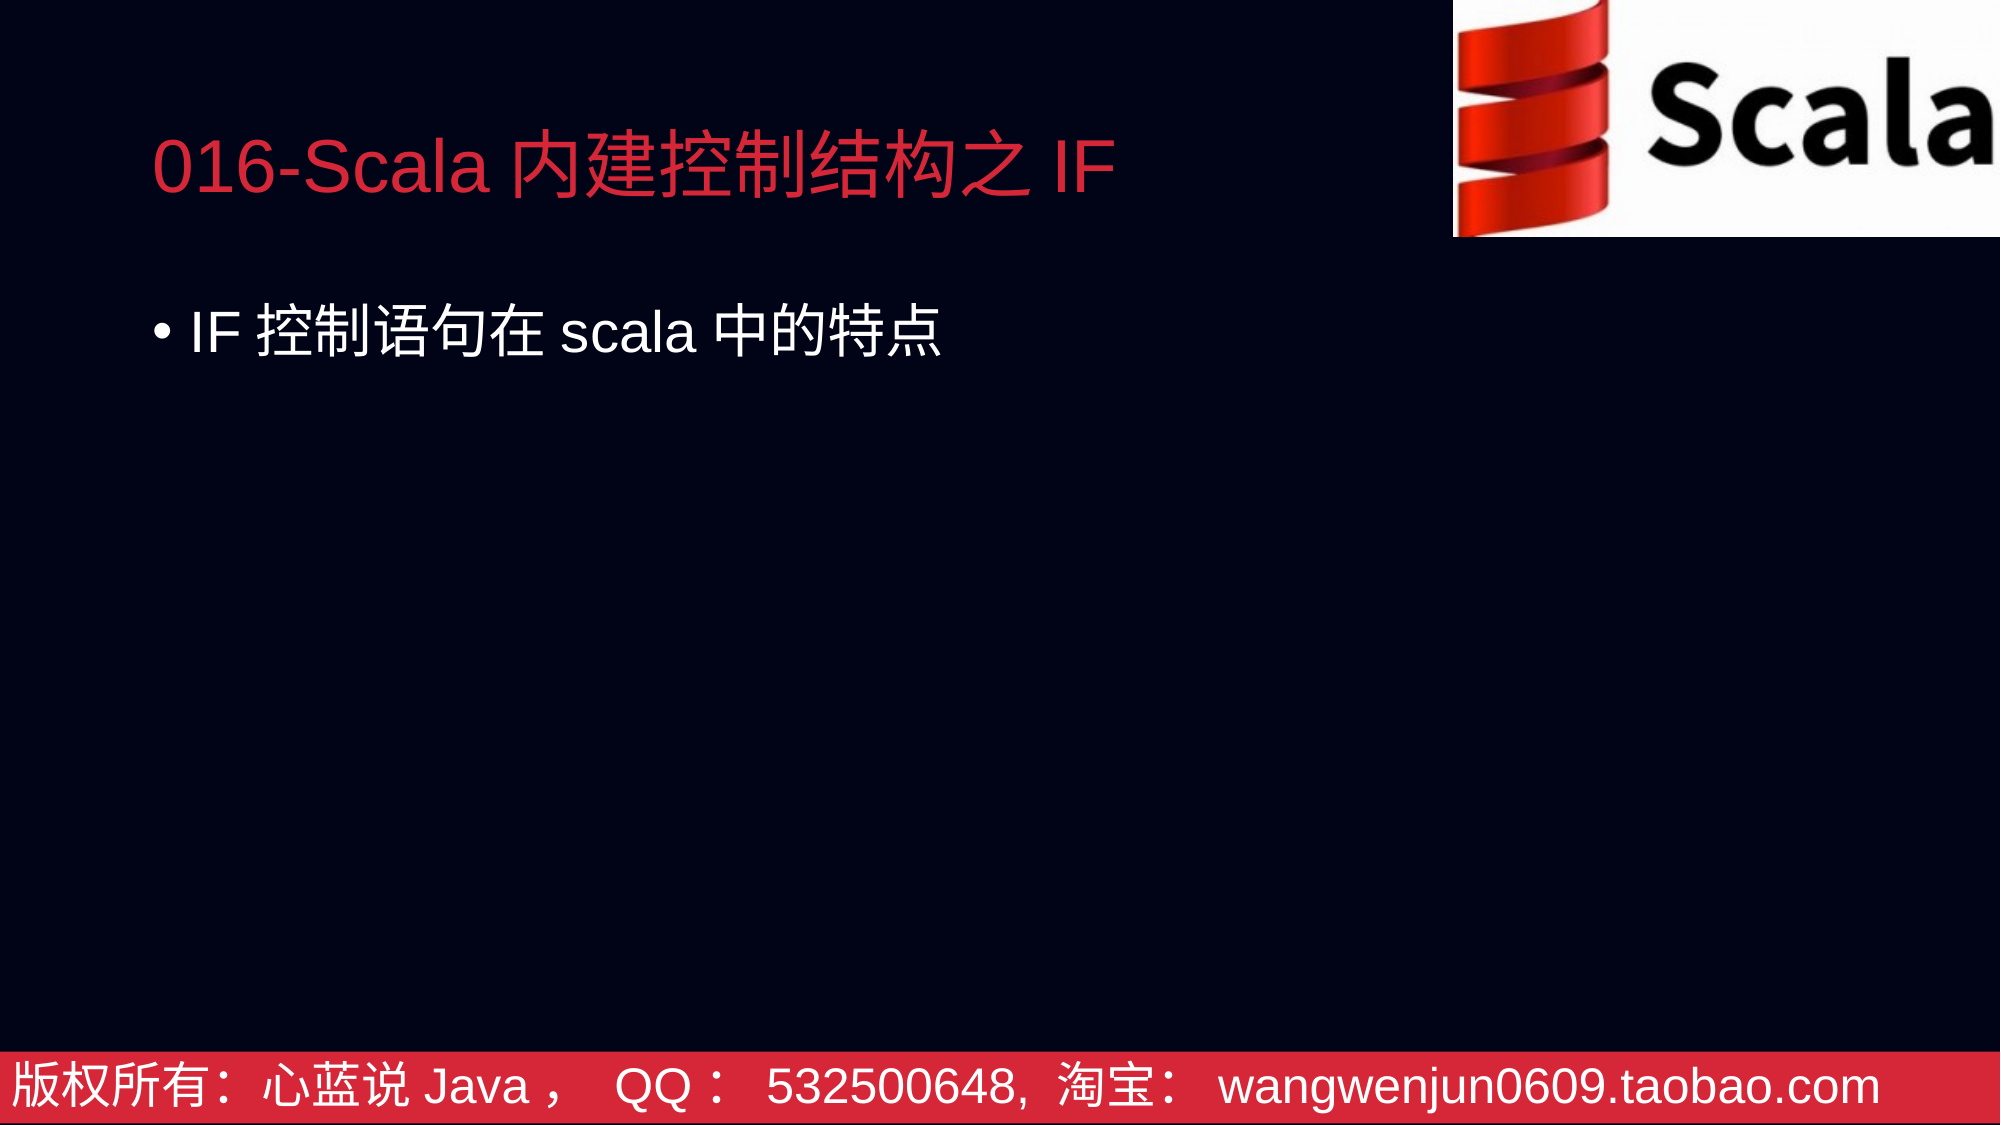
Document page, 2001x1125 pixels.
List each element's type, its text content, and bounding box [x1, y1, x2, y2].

text_box 016-Scala内建控制结构之IF [137, 59, 1391, 277]
picture [1453, 0, 2000, 237]
text_box 版权所有：心蓝说Java， QQ：532500648, 淘宝：wangwenjun0609.taobao.com [0, 1051, 2000, 1124]
text_box IF控制语句在scala中的特点 [137, 294, 1919, 755]
